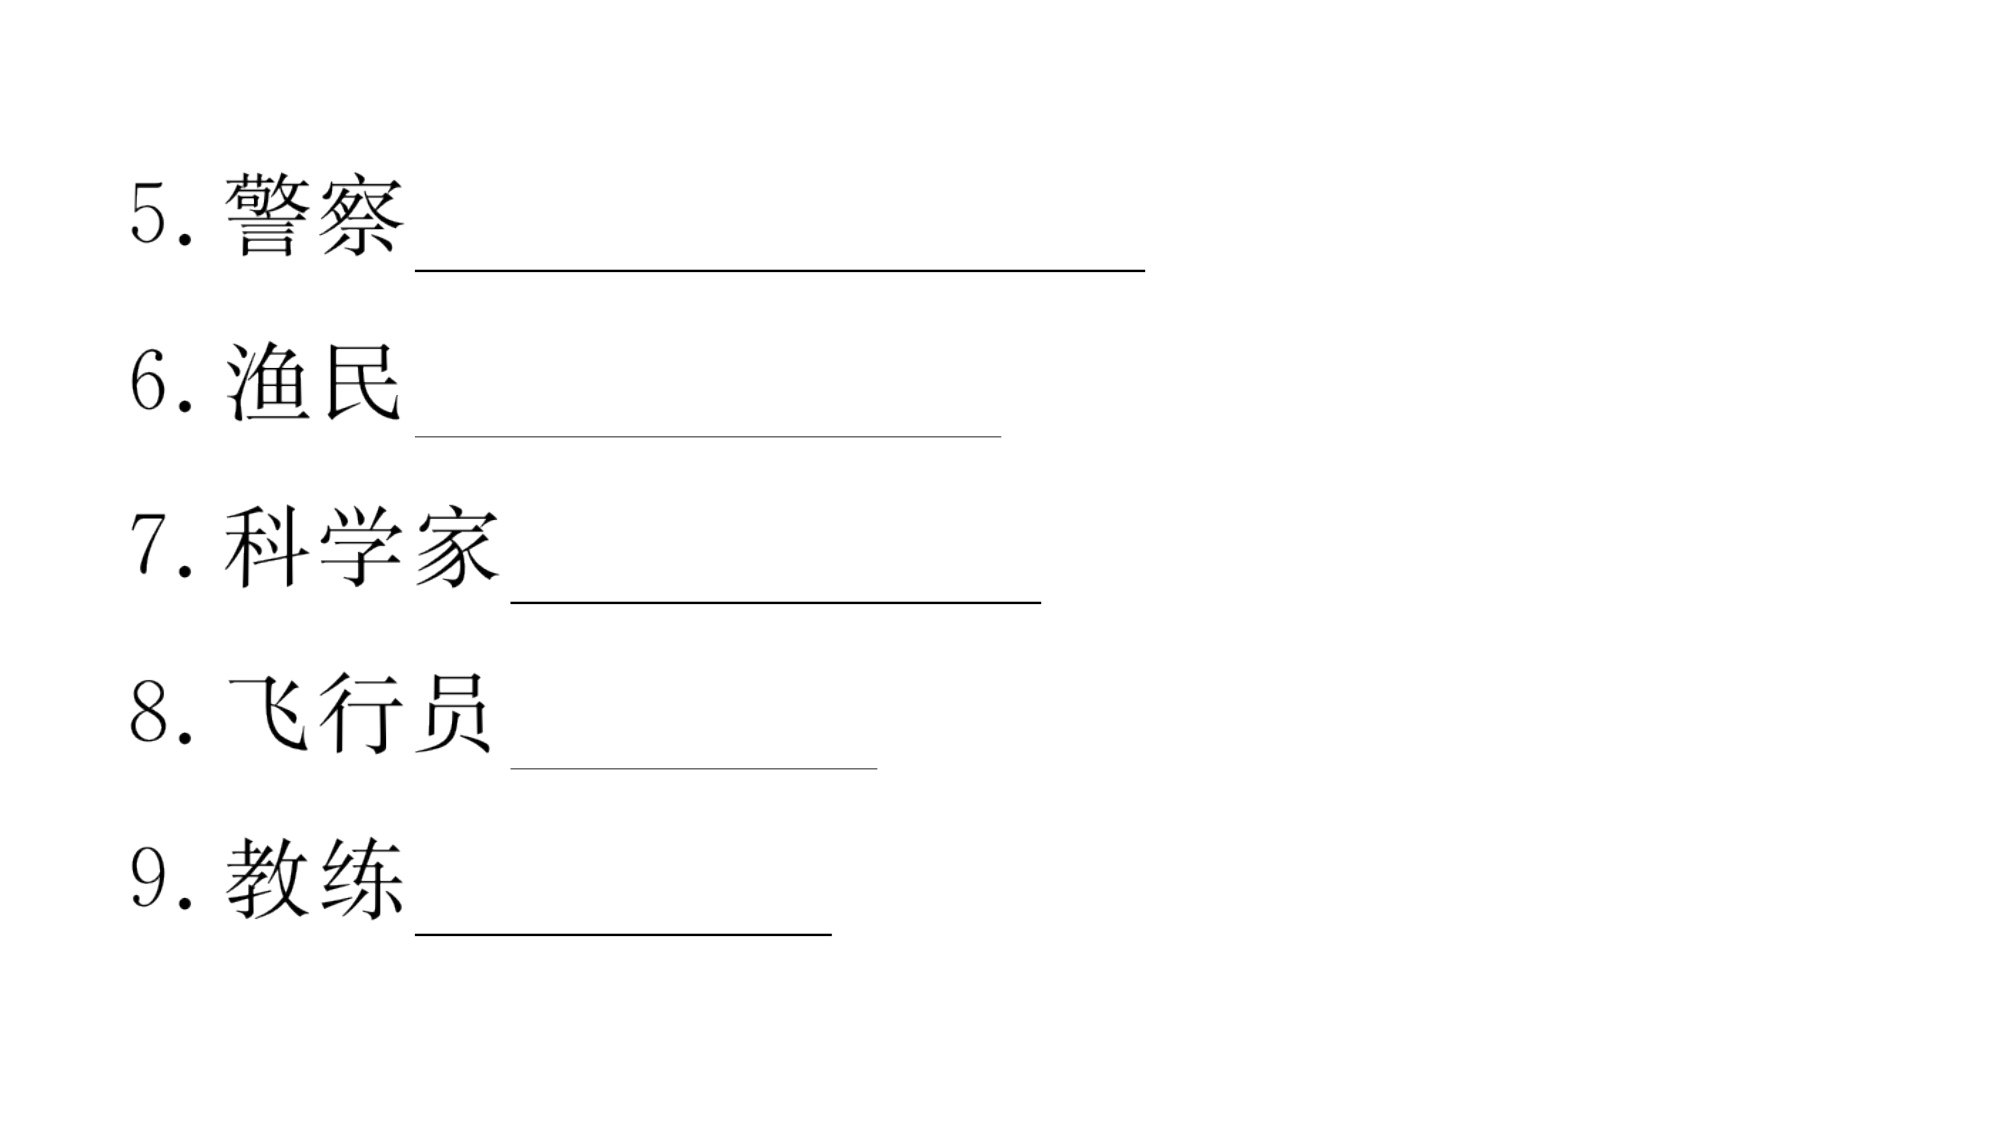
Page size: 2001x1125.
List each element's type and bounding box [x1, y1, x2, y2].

picture [122, 140, 1498, 965]
